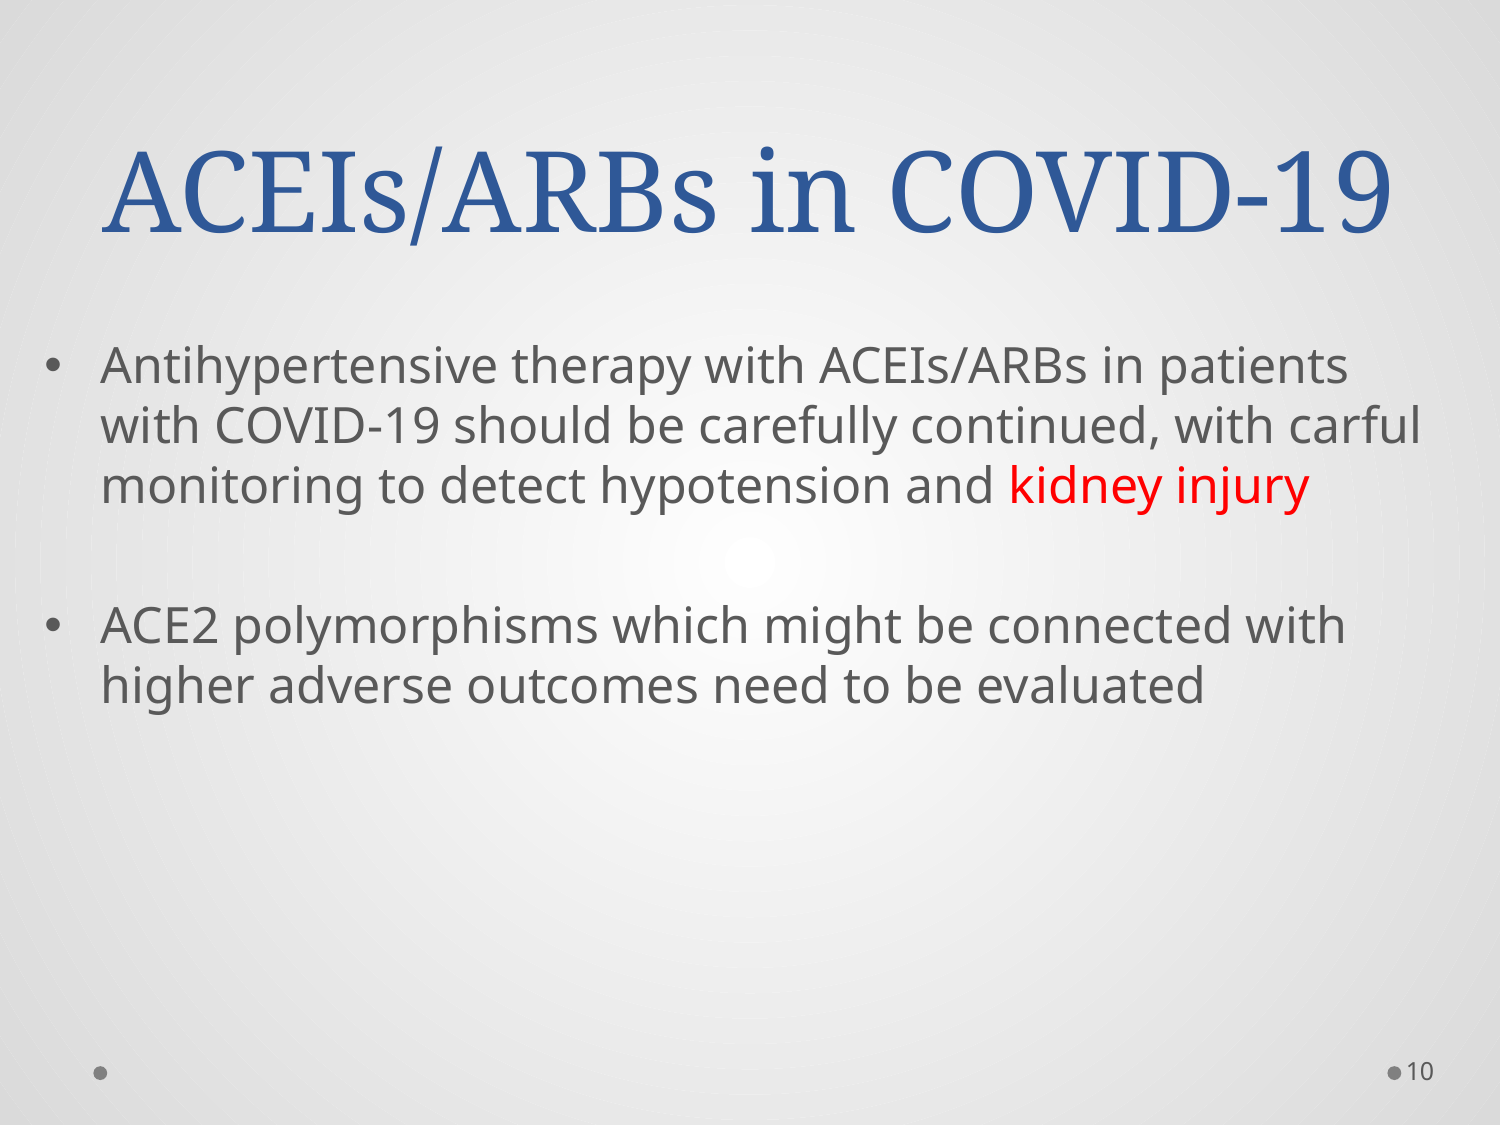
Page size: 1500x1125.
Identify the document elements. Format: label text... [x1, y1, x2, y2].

title ACEIs/ARBs in COVID-19 [75, 0, 1425, 263]
list Antihypertensive therapy with ACEIs/ARBs in patients with COVID-19 should be carefully continued, with carful monitoring to detect hypotension and kidney injury ACE2 polymorphisms which might be connected with higher adverse outcomes need to be evaluated [29, 326, 1455, 1069]
slide_number 10 [1401, 1042, 1494, 1103]
